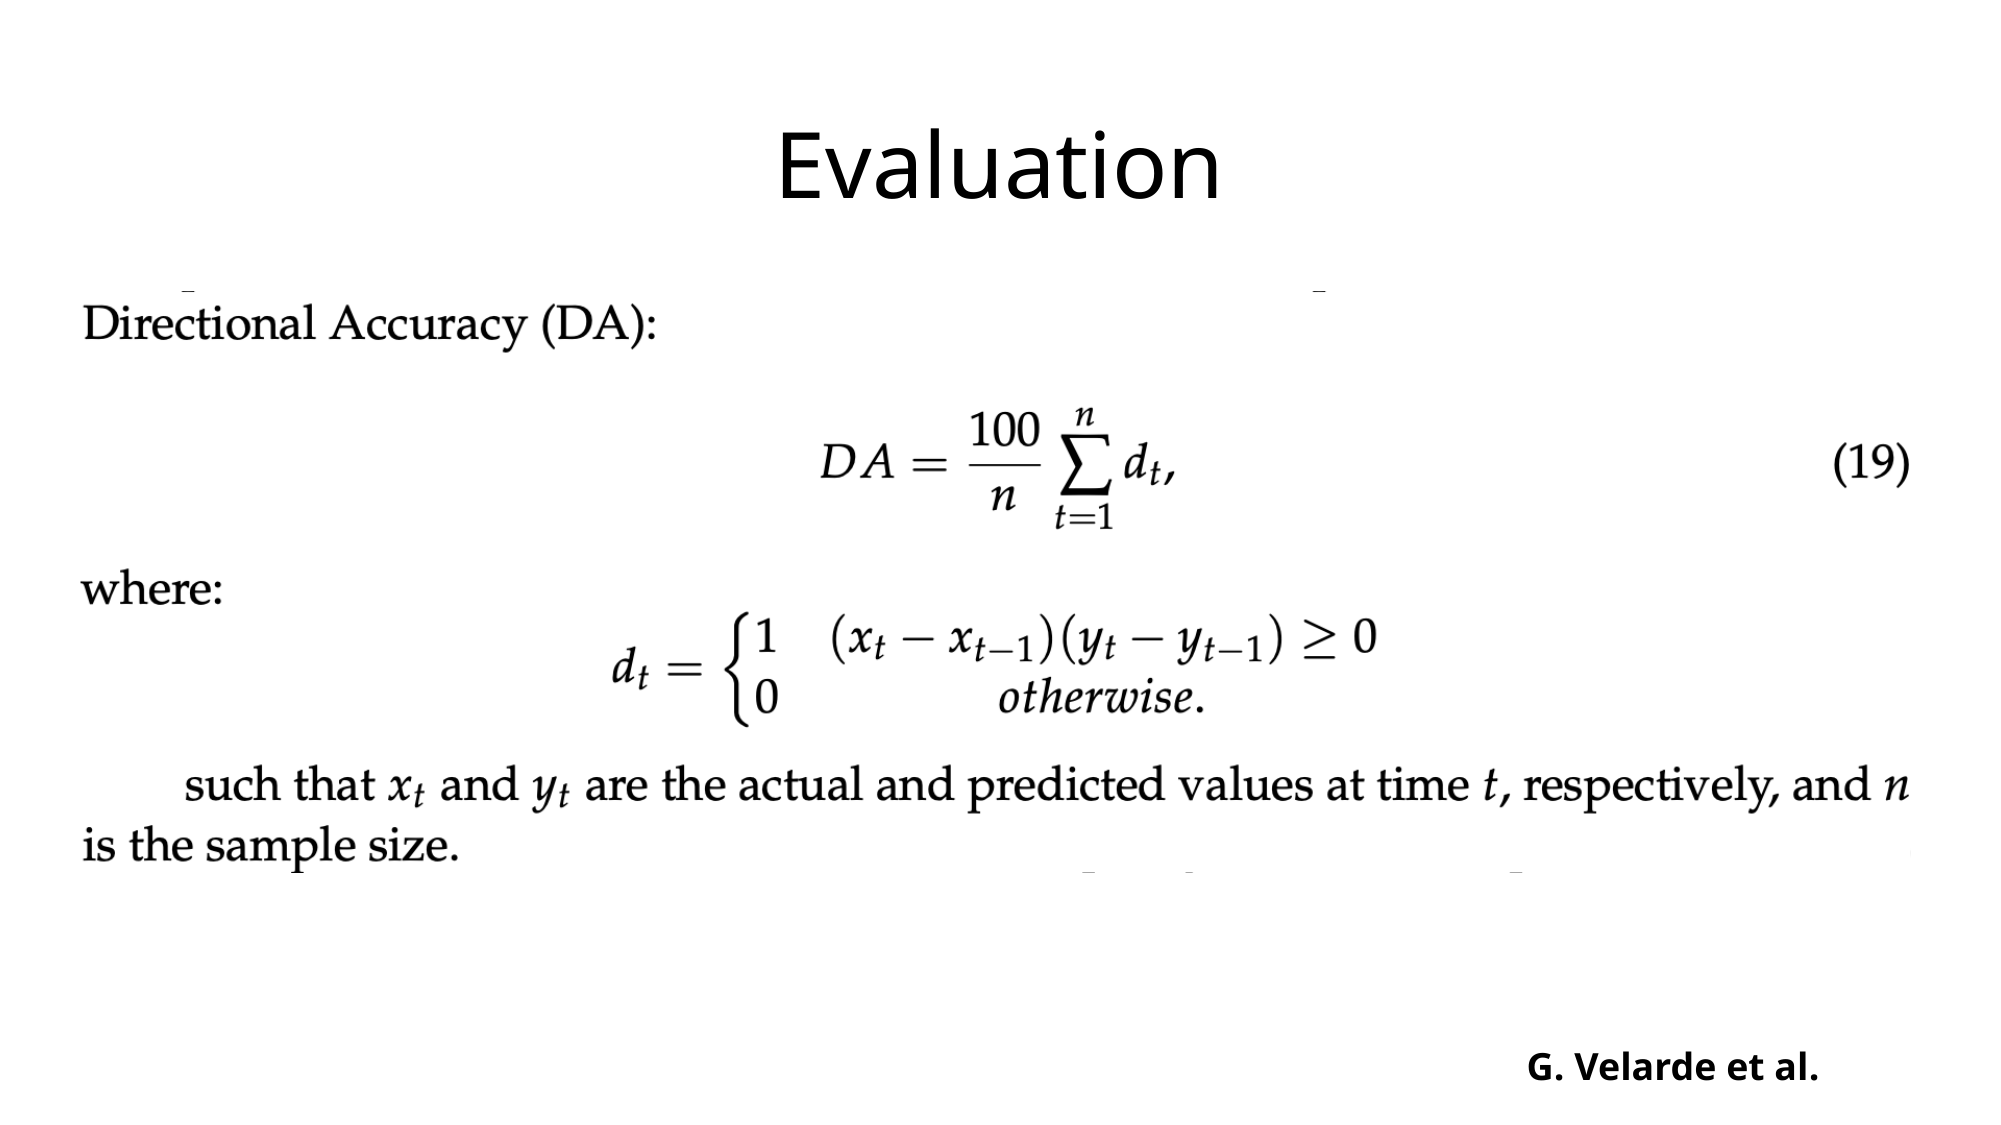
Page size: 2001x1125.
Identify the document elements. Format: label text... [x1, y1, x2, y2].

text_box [67, 291, 1933, 873]
title Evaluation [137, 59, 1863, 278]
text_box G. Velarde et al. [1511, 1035, 1842, 1096]
